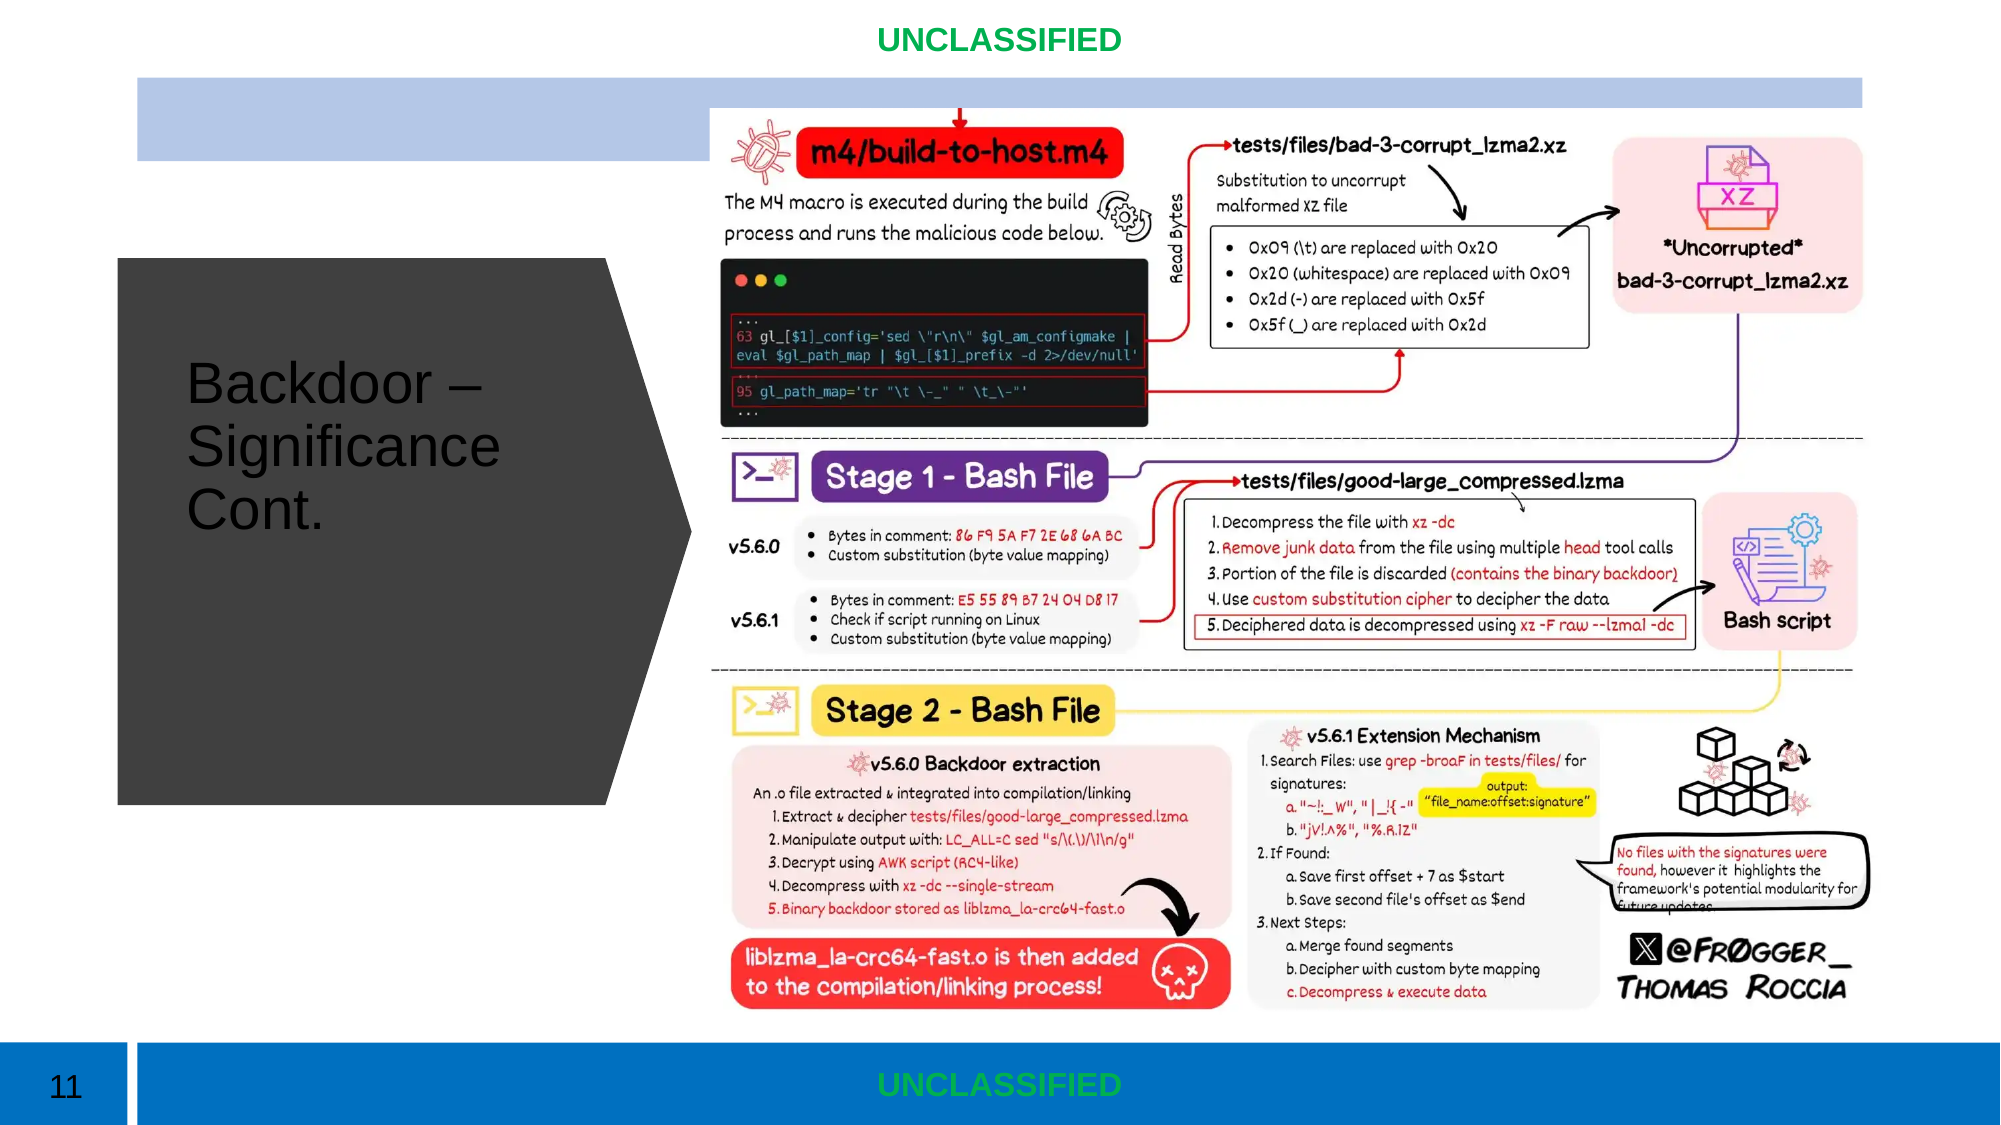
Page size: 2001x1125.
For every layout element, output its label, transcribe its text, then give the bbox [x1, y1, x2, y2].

list Backdoor – Significance Cont. [171, 345, 555, 867]
picture [709, 108, 1894, 1041]
text_box [116, 257, 693, 807]
